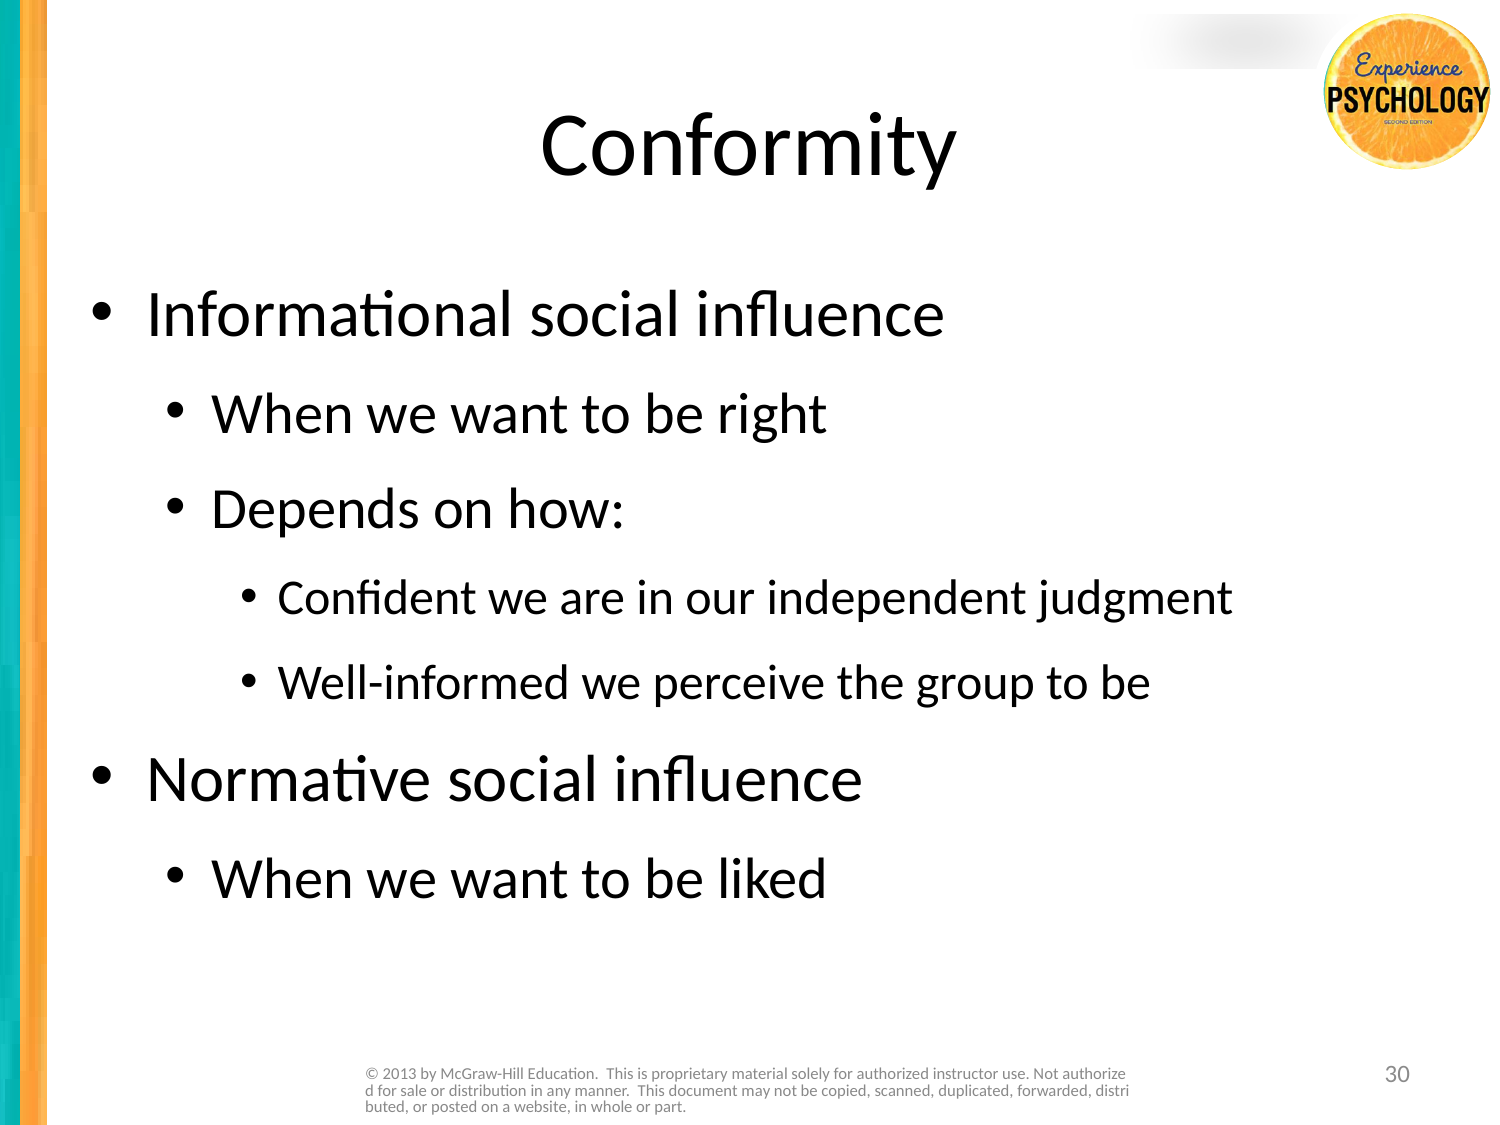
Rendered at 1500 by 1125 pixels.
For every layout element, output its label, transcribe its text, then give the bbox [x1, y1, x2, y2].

list Informational social influence When we want to be right Depends on how: Confident we are in our independent judgment Well-informed we perceive the group to be Normative social influence When we want to be liked [75, 262, 1425, 1005]
slide_number 30 [1074, 1042, 1425, 1103]
picture [0, 0, 47, 1125]
title Conformity [75, 45, 1425, 233]
footer © 2013 by McGraw-Hill Education. This is proprietary material solely for authorized instructor use. Not authorized for sale or distribution in any manner. This document may not be copied, scanned, duplicated, forwarded, distributed, or posted on a website, in whole or part. [350, 1042, 1074, 1103]
picture [1341, 14, 1490, 167]
